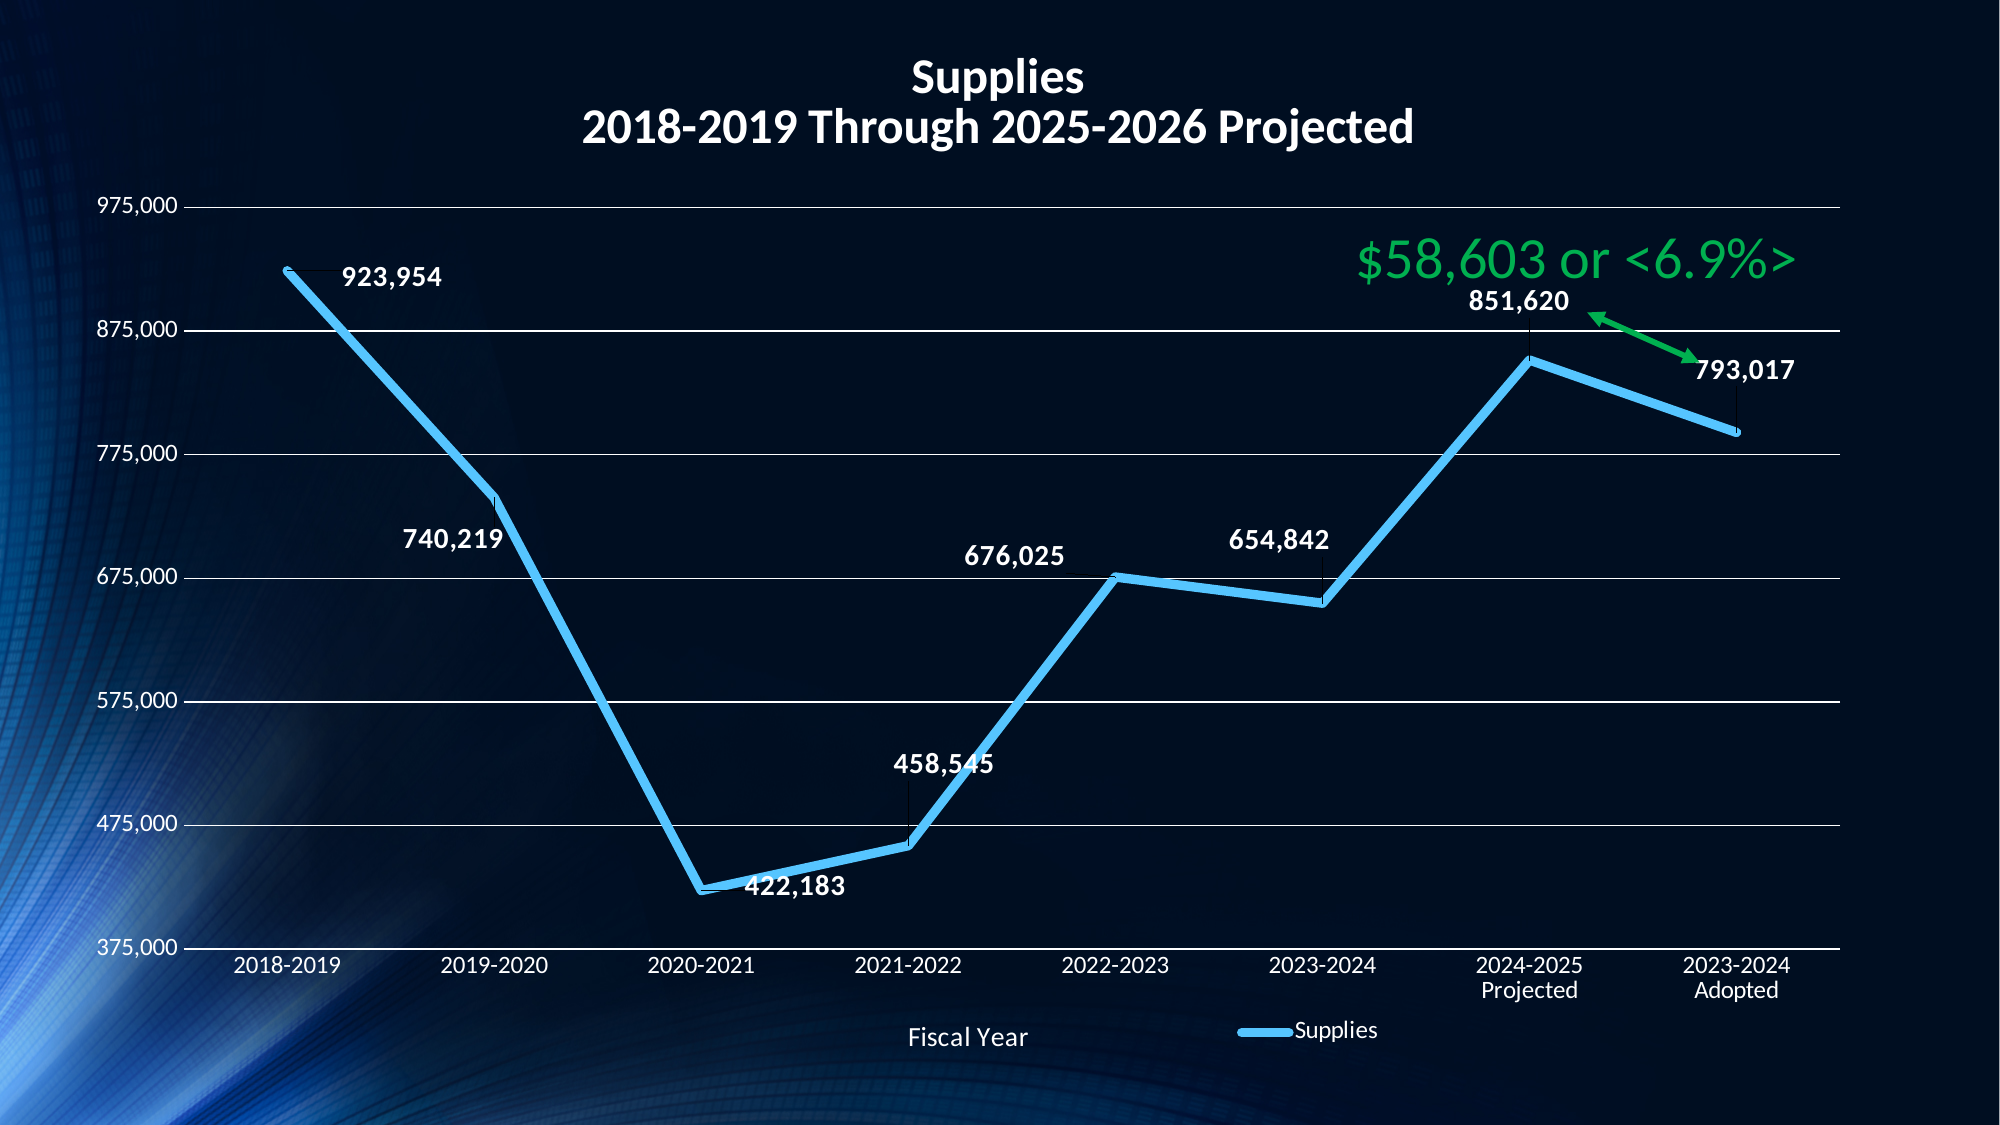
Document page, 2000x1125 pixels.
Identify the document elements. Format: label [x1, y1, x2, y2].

chart [24, 12, 1972, 1063]
picture [0, 0, 2000, 1125]
text_box [1587, 312, 1700, 363]
